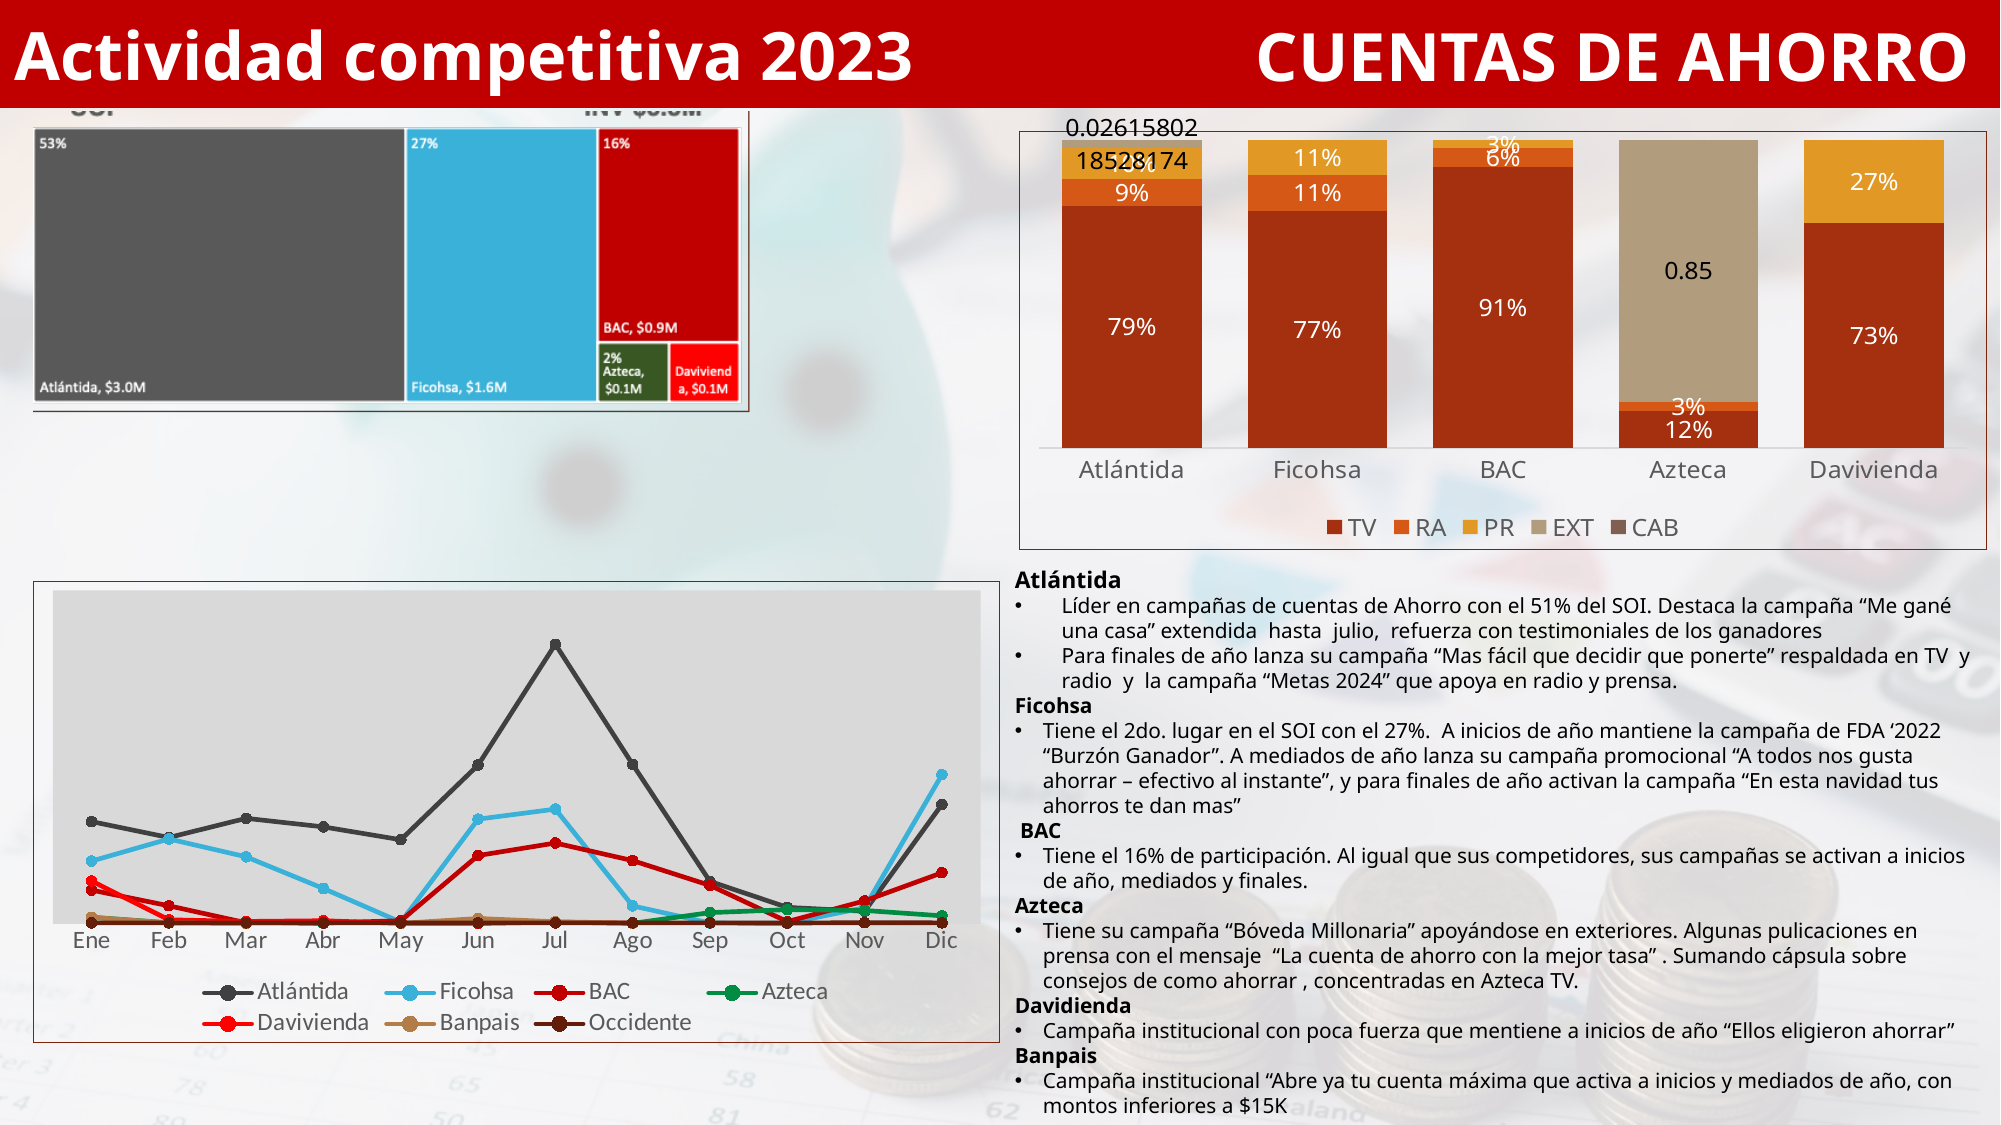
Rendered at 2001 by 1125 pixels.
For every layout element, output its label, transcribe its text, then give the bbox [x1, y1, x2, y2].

chart [33, 580, 1000, 1043]
picture [33, 111, 1000, 551]
text_box Atlántida Líder en campañas de cuentas de Ahorro con el 51% del SOI. Destaca la campaña “Me gané una casa” extendida hasta julio, refuerza con testimoniales de los ganadores Para finales de año lanza su campaña “Mas fácil que decidir que ponerte” respaldada en TV y radio y la campaña “Metas 2024” que apoya en radio y prensa. Ficohsa Tiene el 2do. lugar en el SOI con el 27%. A inicios de año mantiene la campaña de FDA ‘2022 “Burzón Ganador”. A mediados de año lanza su campaña promocional “A todos nos gusta ahorrar – efectivo al instante”, y para finales de año activan la campaña “En esta navidad tus ahorros te dan mas” BAC Tiene el 16% de participación. Al igual que sus competidores, sus campañas se activan a inicios de año, mediados y finales. Azteca Tiene su campaña “Bóveda Millonaria” apoyándose en exteriores. Algunas pulicaciones en prensa con el mensaje “La cuenta de ahorro con la mejor tasa” . Sumando cápsula sobre consejos de como ahorrar , concentradas en Azteca TV. Davidienda Campaña institucional con poca fuerza que mentiene a inicios de año “Ellos eligieron ahorrar” Banpais Campaña institucional “Abre ya tu cuenta máxima que activa a inicios y mediados de año, con montos inferiores a $15K [999, 558, 1988, 1125]
chart [1019, 111, 1987, 550]
text_box Actividad competitiva 2023 [0, 0, 2000, 108]
text_box CUENTAS DE AHORRO [1217, 7, 1986, 103]
